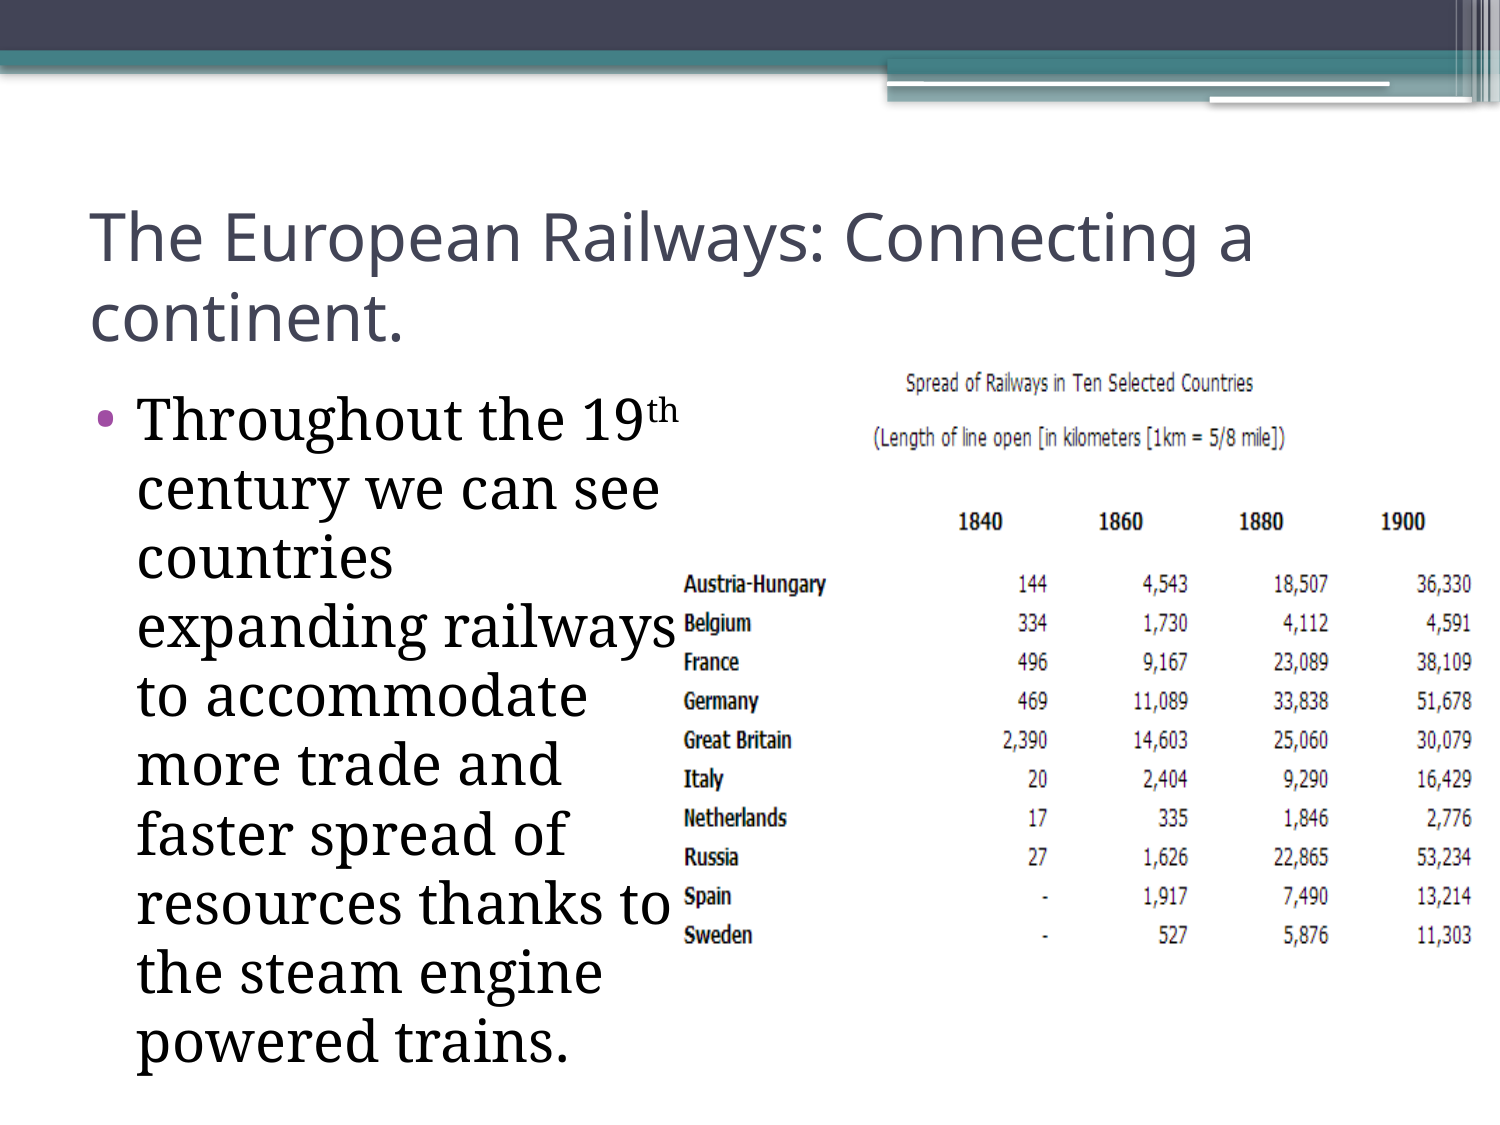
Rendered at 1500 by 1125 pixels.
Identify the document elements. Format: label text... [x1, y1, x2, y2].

list Throughout the 19th century we can see countries expanding railways to accommodate more trade and faster spread of resources thanks to the steam engine powered trains. [62, 375, 700, 1085]
title The European Railways: Connecting a continent. [75, 187, 1425, 363]
picture [621, 347, 1500, 981]
